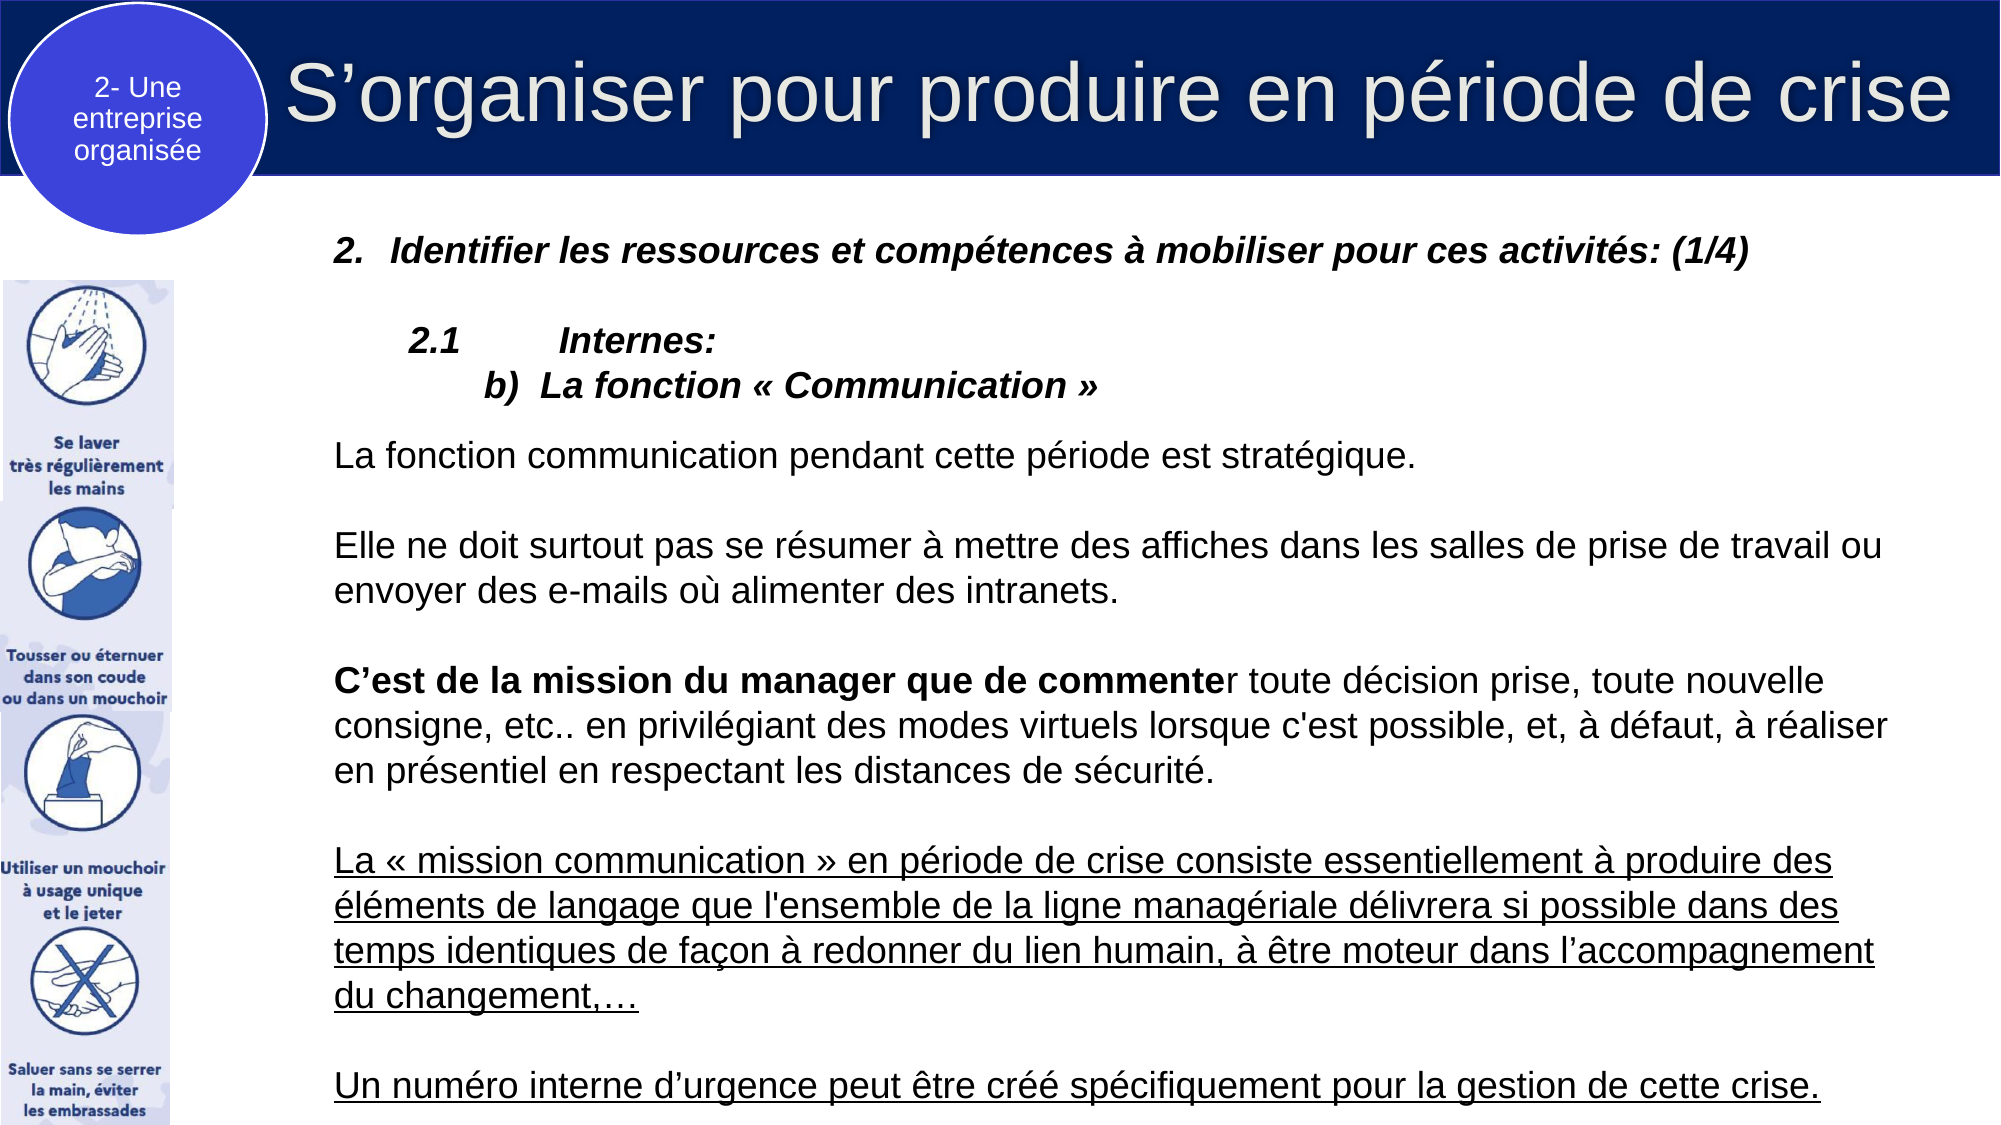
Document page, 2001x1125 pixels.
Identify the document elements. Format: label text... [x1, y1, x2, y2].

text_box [0, 280, 175, 1125]
title S’organiser pour produire en période de crise [274, 40, 1979, 149]
text_box [269, 0, 2000, 176]
text_box [0, 0, 6, 10]
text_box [8, 2, 267, 237]
text_box Identifier les ressources et compétences à mobiliser pour ces activités: (1/4) 2.1 Internes: La fonction « Communication » La fonction communication pendant cette période est stratégique. Elle ne doit surtout pas se résumer à mettre des affiches dans les salles de prise de travail ou envoyer des e-mails où alimenter des intranets. C’est de la mission du manager que de commenter toute décision prise, toute nouvelle consigne, etc.. en privilégiant des modes virtuels lorsque c'est possible, et, à défaut, à réaliser en présentiel en respectant les distances de sécurité. La « mission communication » en période de crise consiste essentiellement à produire des éléments de langage que l'ensemble de la ligne managériale délivrera si possible dans des temps identiques de façon à redonner du lien humain, à être moteur dans l’accompagnement du changement,… Un numéro interne d’urgence peut être créé spécifiquement pour la gestion de cette crise. [318, 178, 1941, 1125]
